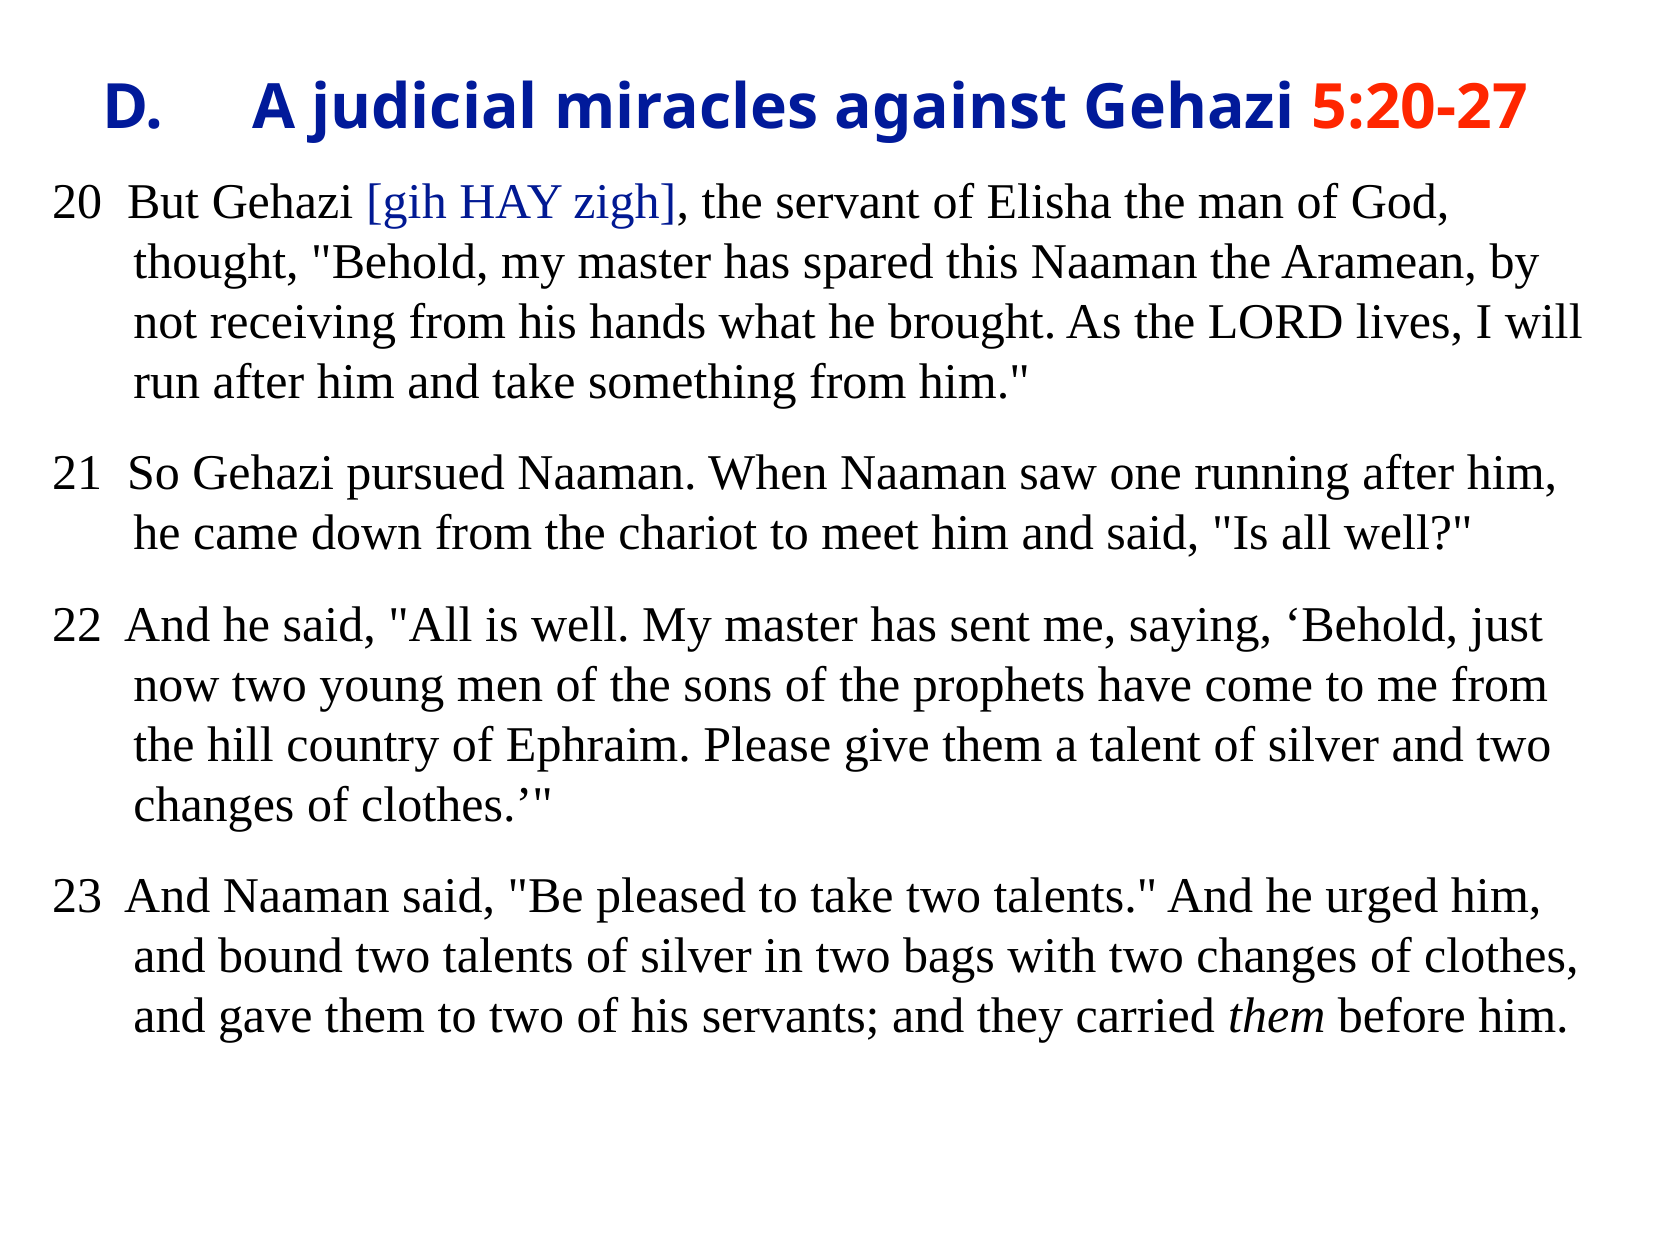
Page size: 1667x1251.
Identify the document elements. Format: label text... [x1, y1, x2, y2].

title D. A judicial miracles against Gehazi 5:20-27 [95, 32, 1578, 162]
text_box 20 But Gehazi [gih HAY zigh], the servant of Elisha the man of God, thought, "Behold, my master has spared this Naaman the Aramean, by not receiving from his hands what he brought. As the LORD lives, I will run after him and take something from him." 21 So Gehazi pursued Naaman. When Naaman saw one running after him, he came down from the chariot to meet him and said, "Is all well?" 22 And he said, "All is well. My master has sent me, saying, ‘Behold, just now two young men of the sons of the prophets have come to me from the hill country of Ephraim. Please give them a talent of silver and two changes of clothes.’" 23 And Naaman said, "Be pleased to take two talents." And he urged him, and bound two talents of silver in two bags with two changes of clothes, and gave them to two of his servants; and they carried them before him. [45, 162, 1619, 1049]
